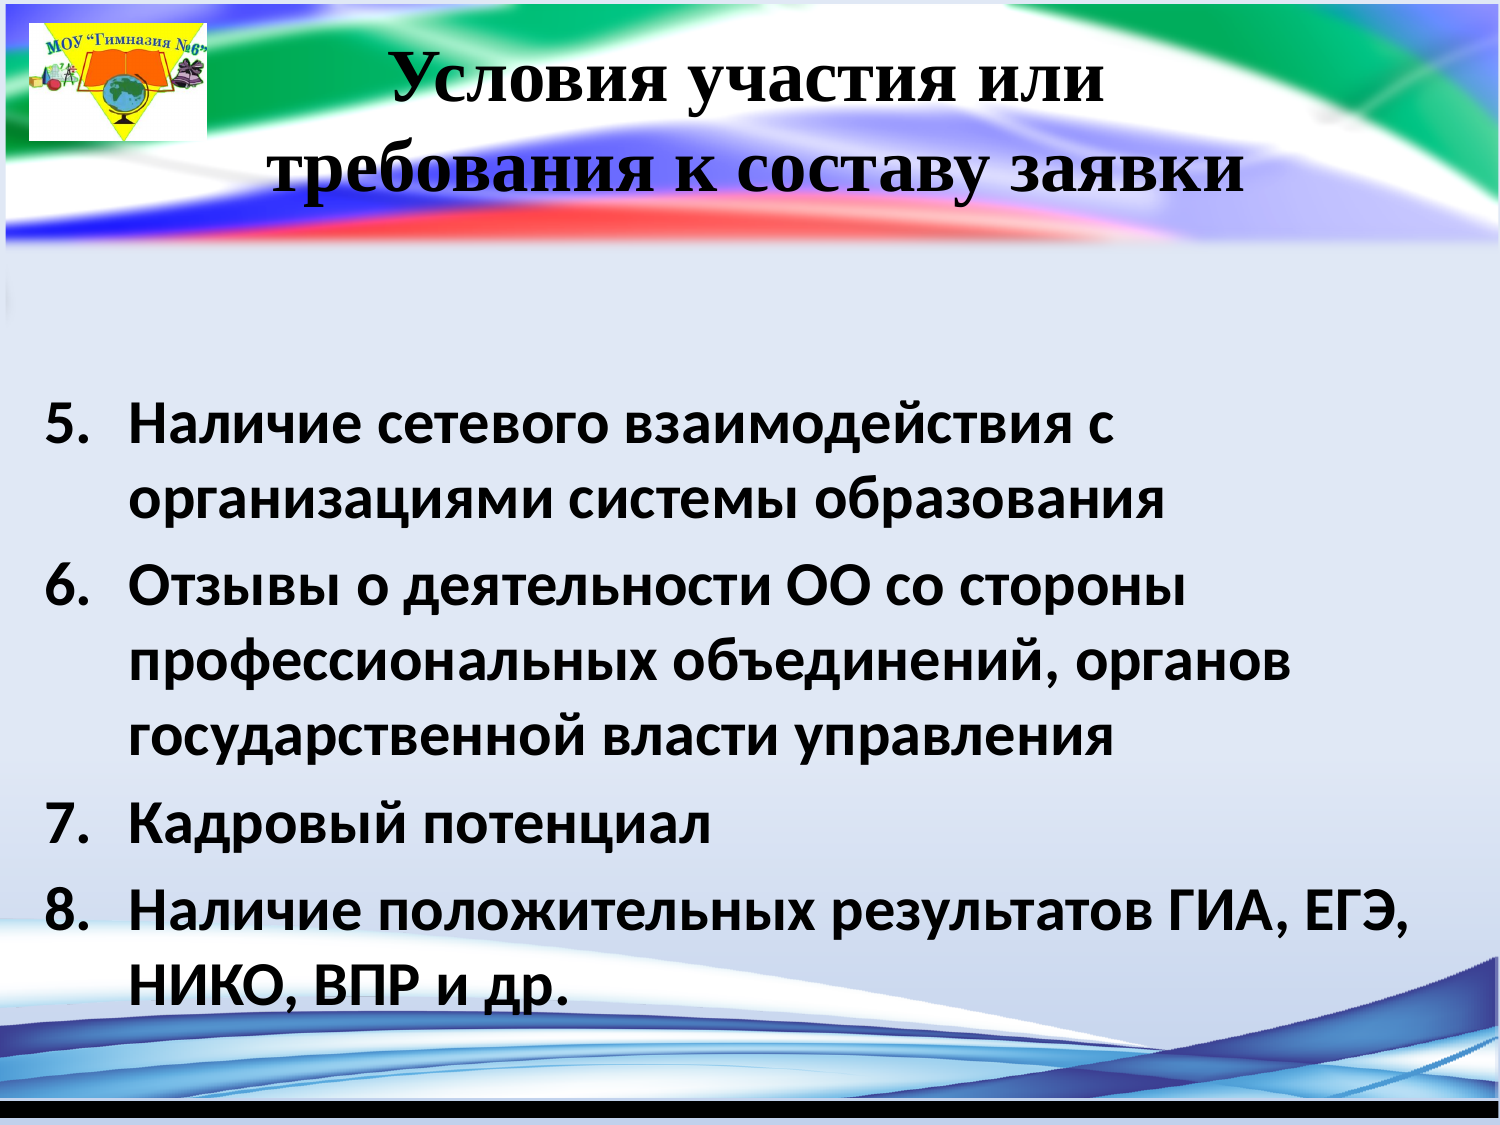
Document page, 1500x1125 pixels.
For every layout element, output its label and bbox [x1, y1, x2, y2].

text_box [0, 3, 1499, 1118]
